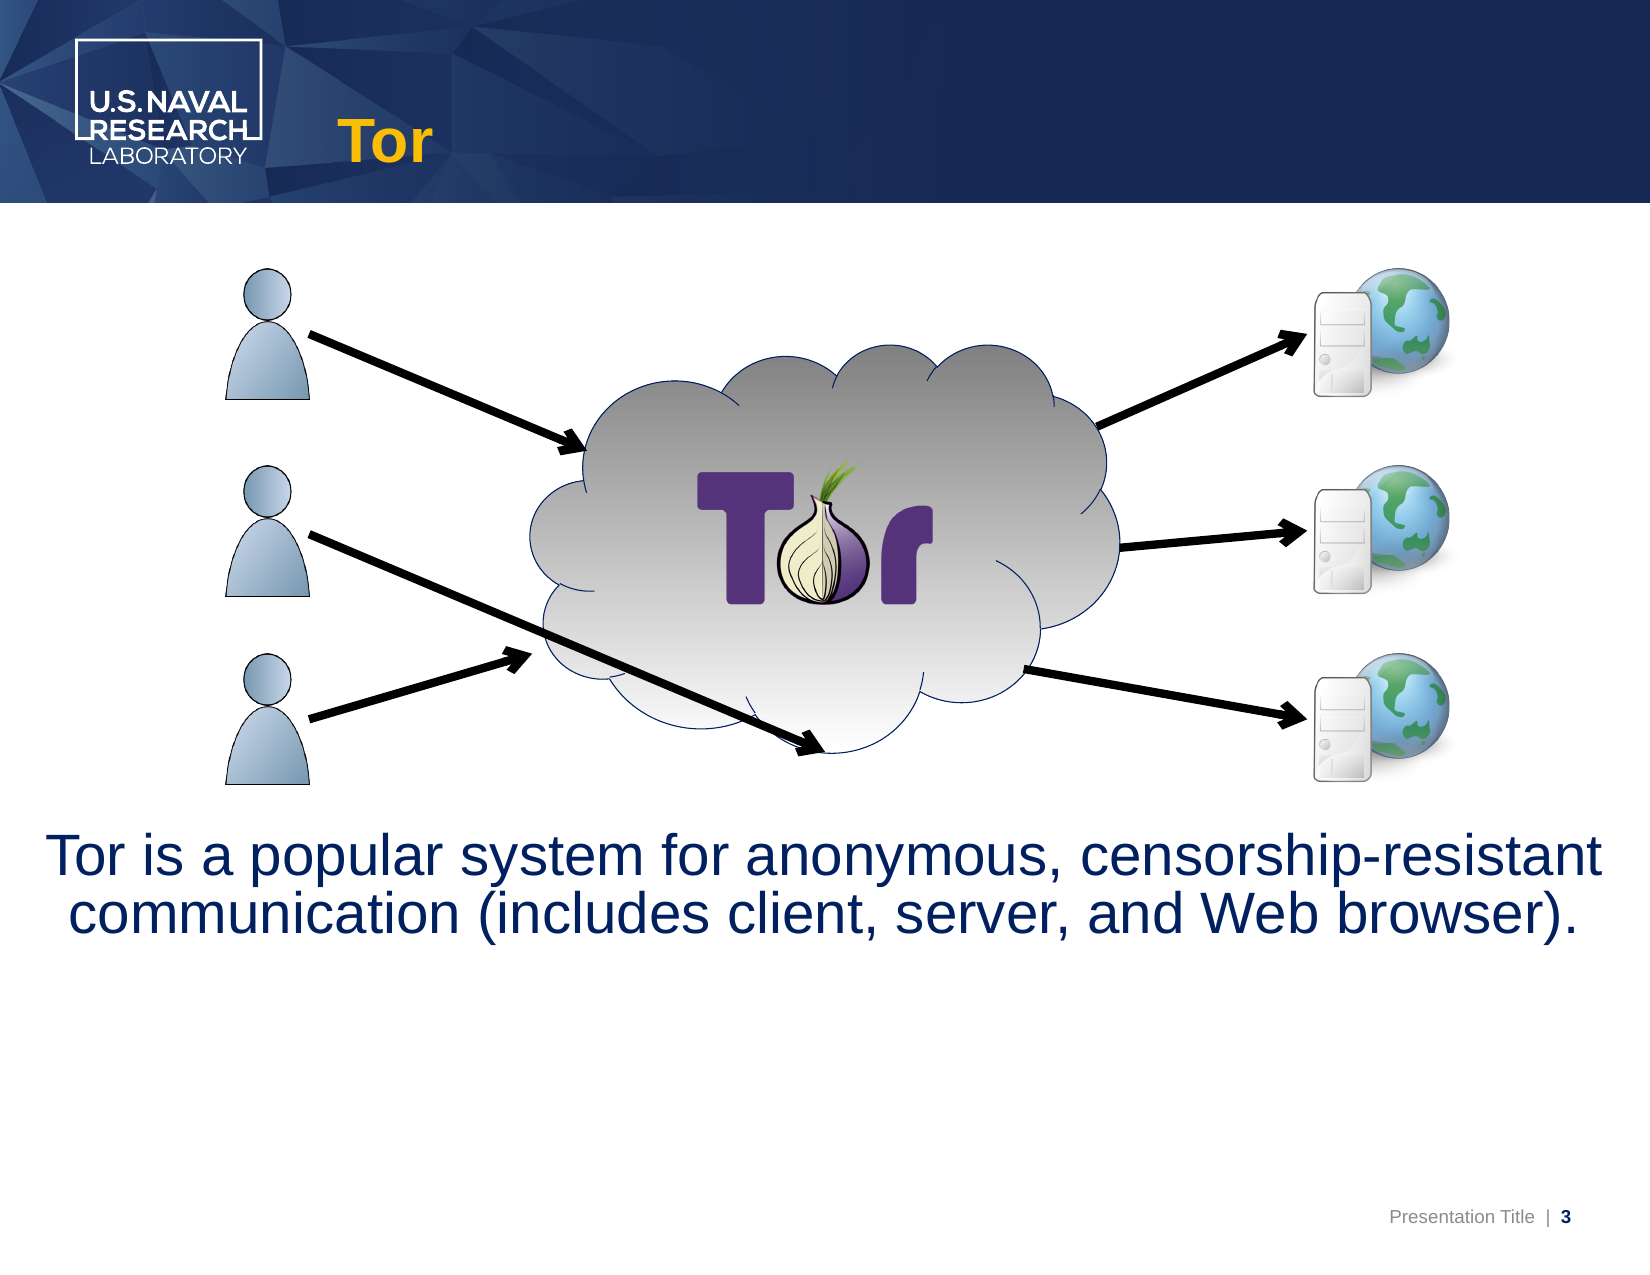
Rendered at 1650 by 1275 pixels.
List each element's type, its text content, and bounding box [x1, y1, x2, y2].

picture [225, 465, 310, 597]
picture [1307, 465, 1461, 597]
slide_number 3 [1200, 1181, 1572, 1250]
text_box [309, 534, 533, 548]
picture [1307, 268, 1461, 400]
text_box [1096, 333, 1308, 427]
picture [690, 450, 941, 614]
picture [0, 0, 1650, 203]
text_box [529, 344, 1120, 754]
picture [225, 268, 310, 400]
list Tor is a popular system for anonymous, censorship-resistant communication (includes client, server, and Web browser). [0, 828, 1650, 933]
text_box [1119, 530, 1308, 548]
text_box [309, 653, 533, 720]
picture [225, 653, 310, 785]
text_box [309, 333, 588, 451]
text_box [1023, 668, 1308, 720]
title Tor [337, 104, 1538, 180]
picture [1307, 653, 1461, 785]
